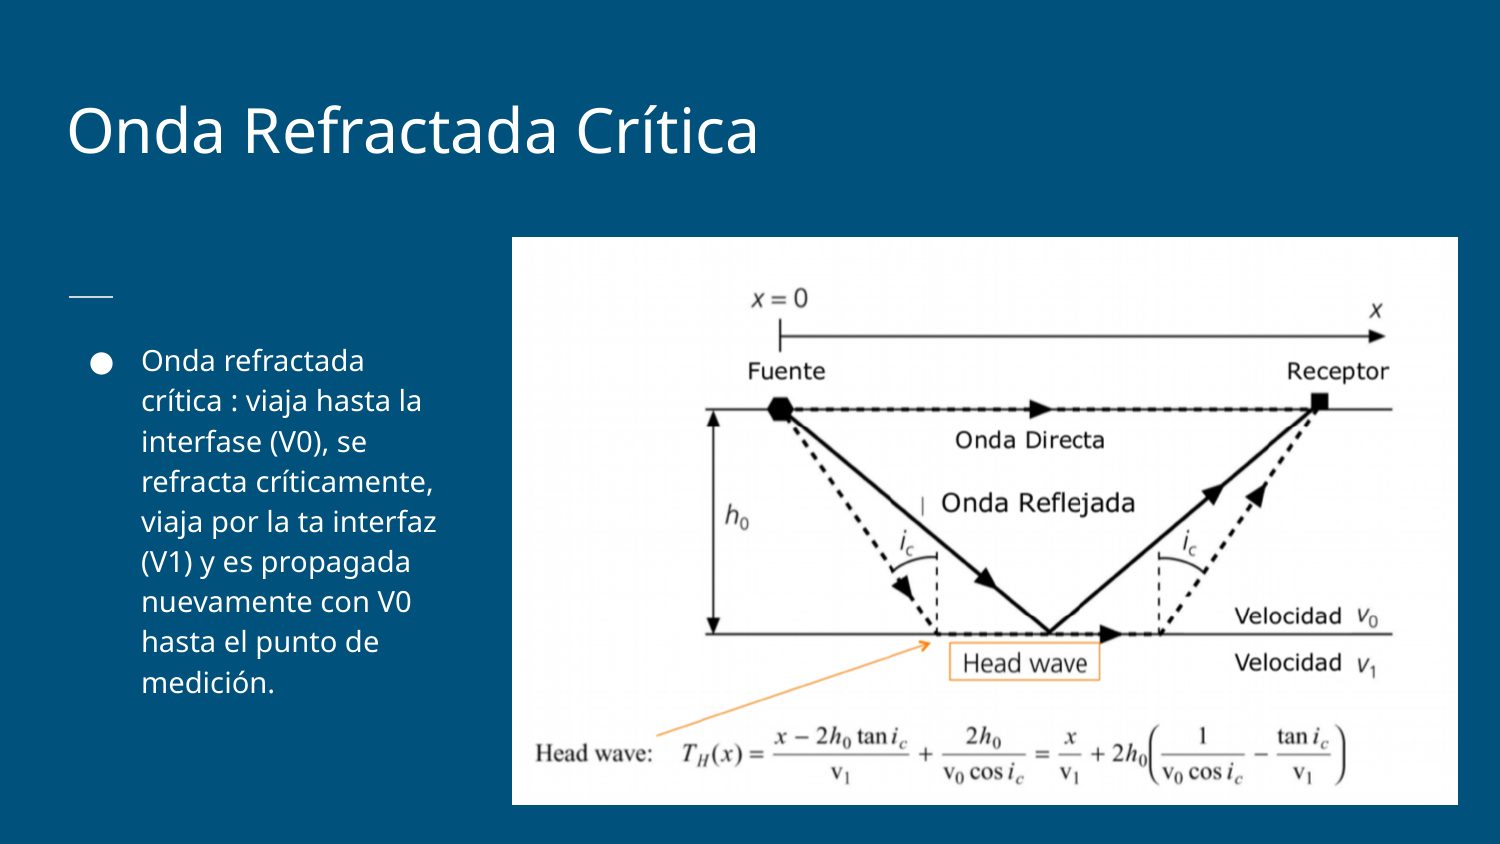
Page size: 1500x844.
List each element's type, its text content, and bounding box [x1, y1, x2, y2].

text_box Onda refractada crítica : viaja hasta la interfase (V0), se refracta críticamente, viaja por la ta interfaz (V1) y es propagada nuevamente con V0 hasta el punto de medición. [51, 322, 478, 720]
title Onda Refractada Crítica [51, 61, 1480, 182]
picture [513, 238, 1457, 804]
